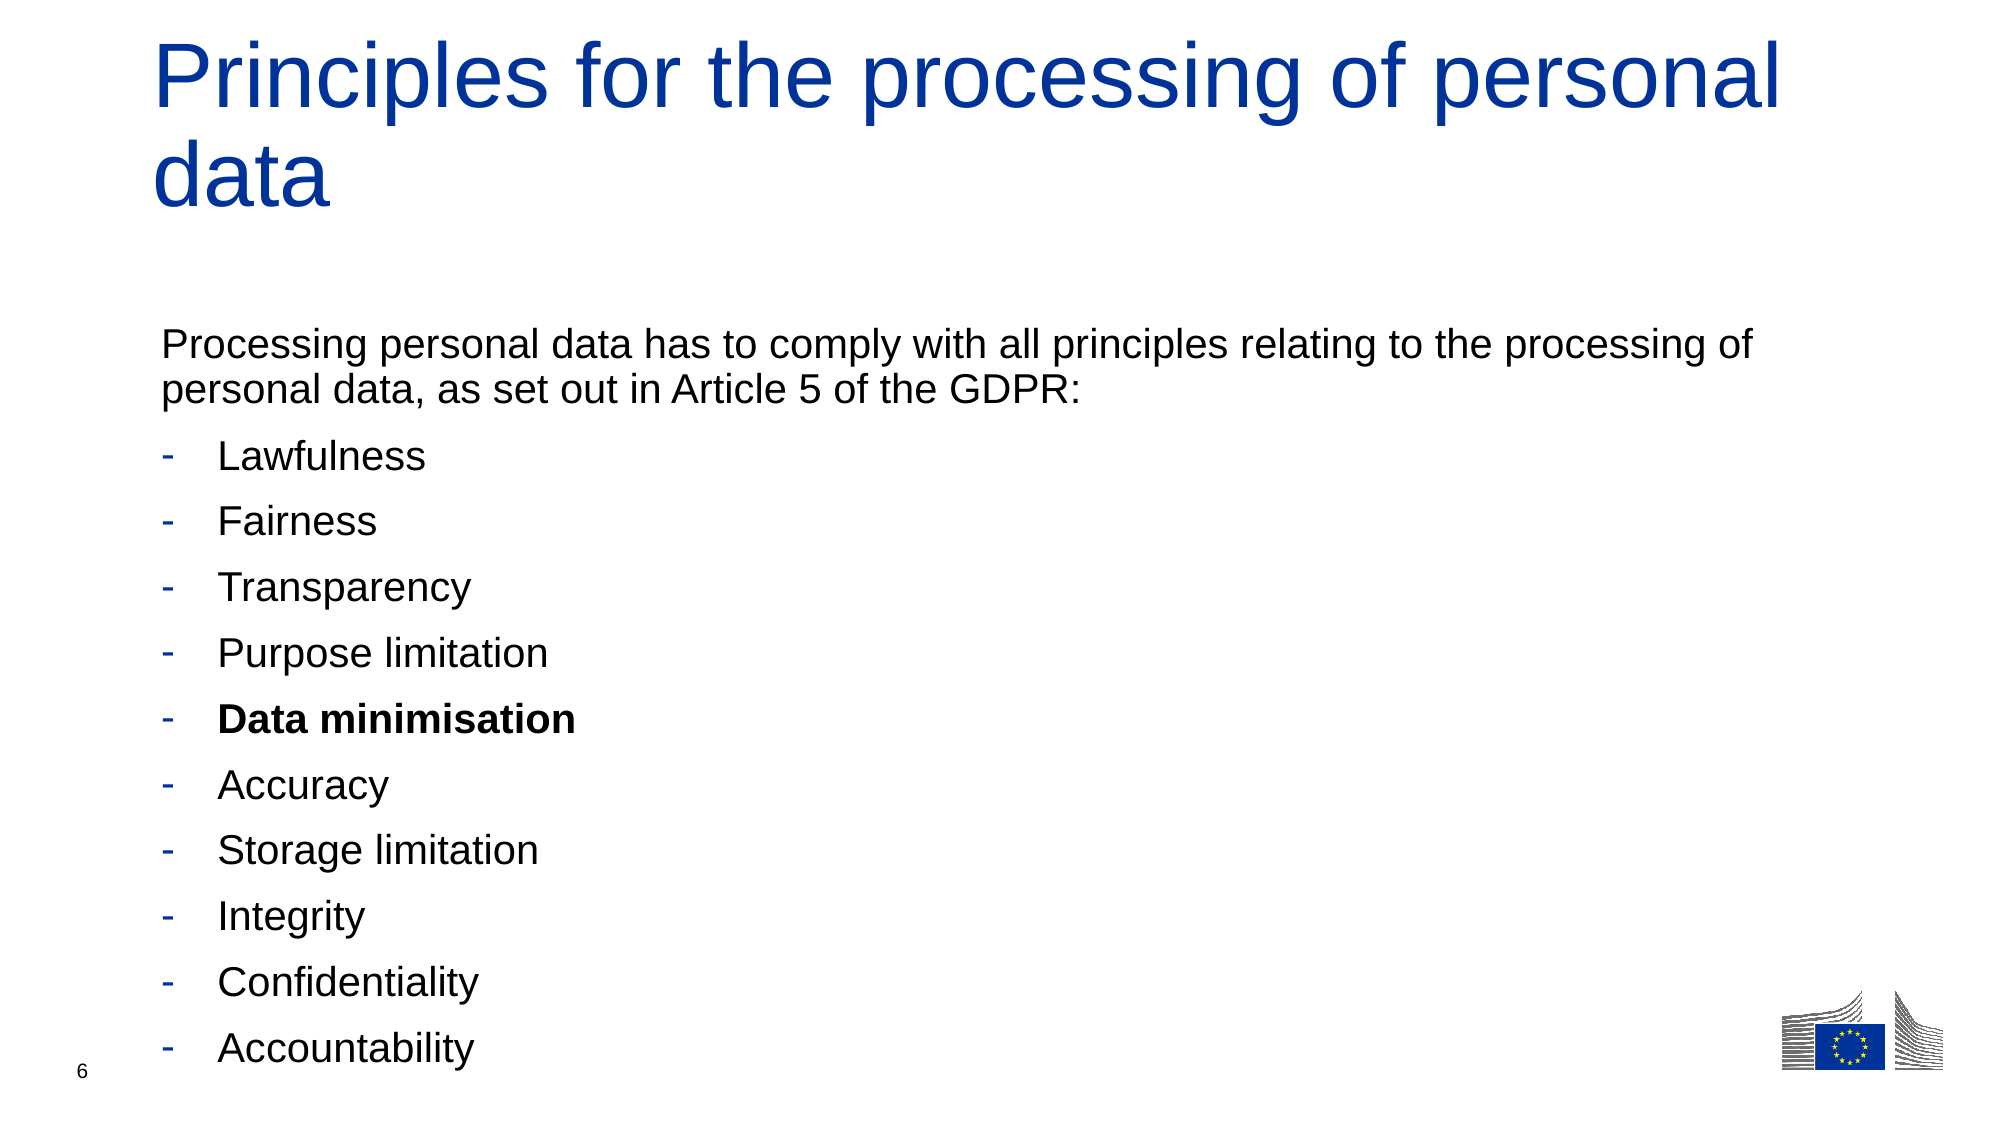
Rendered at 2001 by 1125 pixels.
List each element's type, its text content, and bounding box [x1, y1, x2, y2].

title Principles for the processing of personal data [137, 59, 1863, 194]
slide_number 6 [61, 1030, 512, 1091]
picture [1759, 967, 1966, 1093]
list Processing personal data has to comply with all principles relating to the processing of personal data, as set out in Article 5 of the GDPR: Lawfulness Fairness Transparency Purpose limitation Data minimisation Accuracy Storage limitation Integrity Confidentiality Accountability [137, 299, 1863, 1091]
